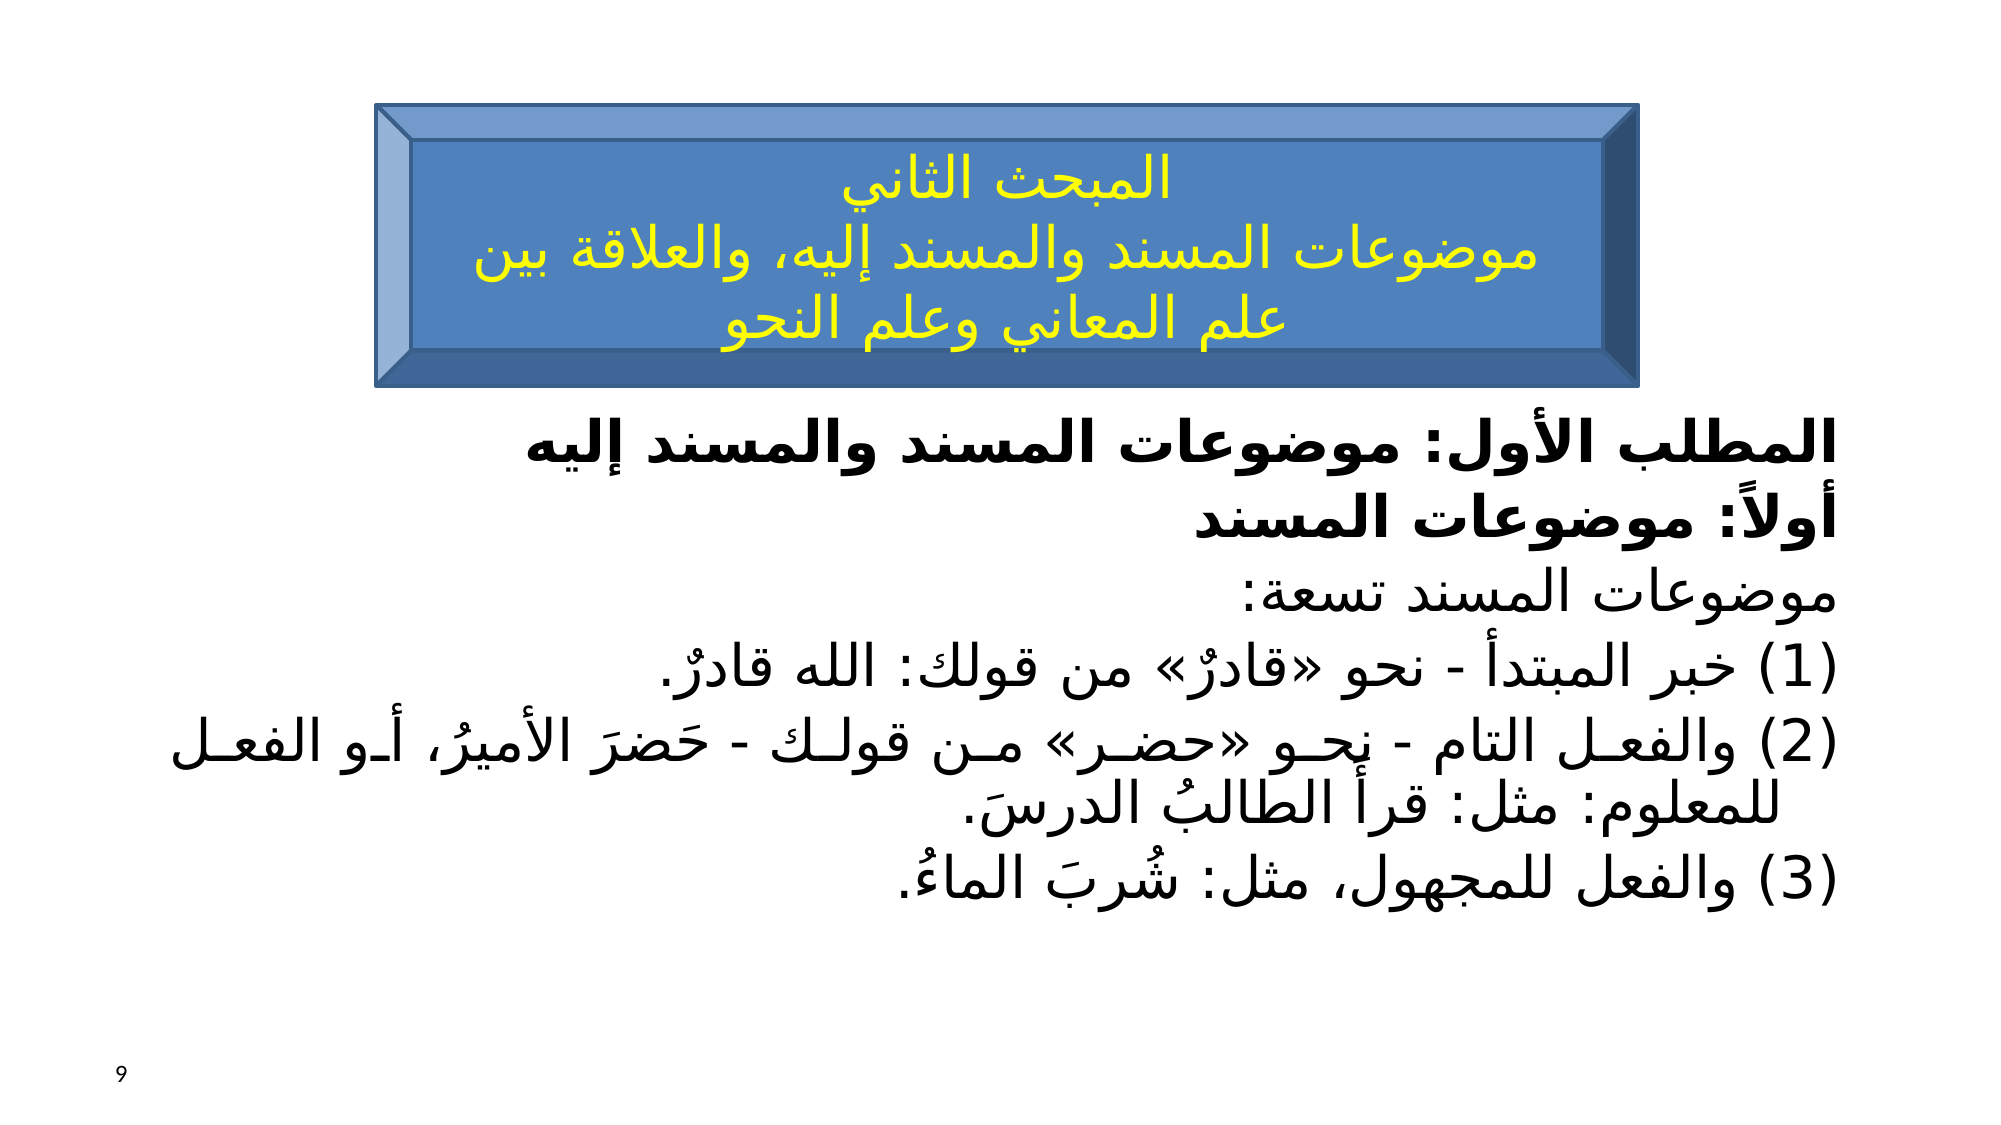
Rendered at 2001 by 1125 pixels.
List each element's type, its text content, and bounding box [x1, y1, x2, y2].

slide_number 95 [383, 107, 1631, 138]
list المطلب الأول: موضوعات المسند والمسند إليه أولاً: موضوعات المسند موضوعات المسند تسعة: (1) خبر المبتدأ - نحو «قادرٌ» من قولك: الله قادرٌ. (2) والفعل التام - نحو «حضر» من قولك - حَضرَ الأميرُ، أو الفعل للمعلوم: مثل: قرأَ الطالبُ الدرسَ. (3) والفعل للمجهول، مثل: شُربَ الماءُ. [154, 99, 1855, 1005]
text_box المبحث الثاني موضوعات المسند والمسند إليه، والعلاقة بين علم المعاني وعلم النحو [374, 103, 1640, 388]
slide_number 9 [99, 1042, 567, 1103]
